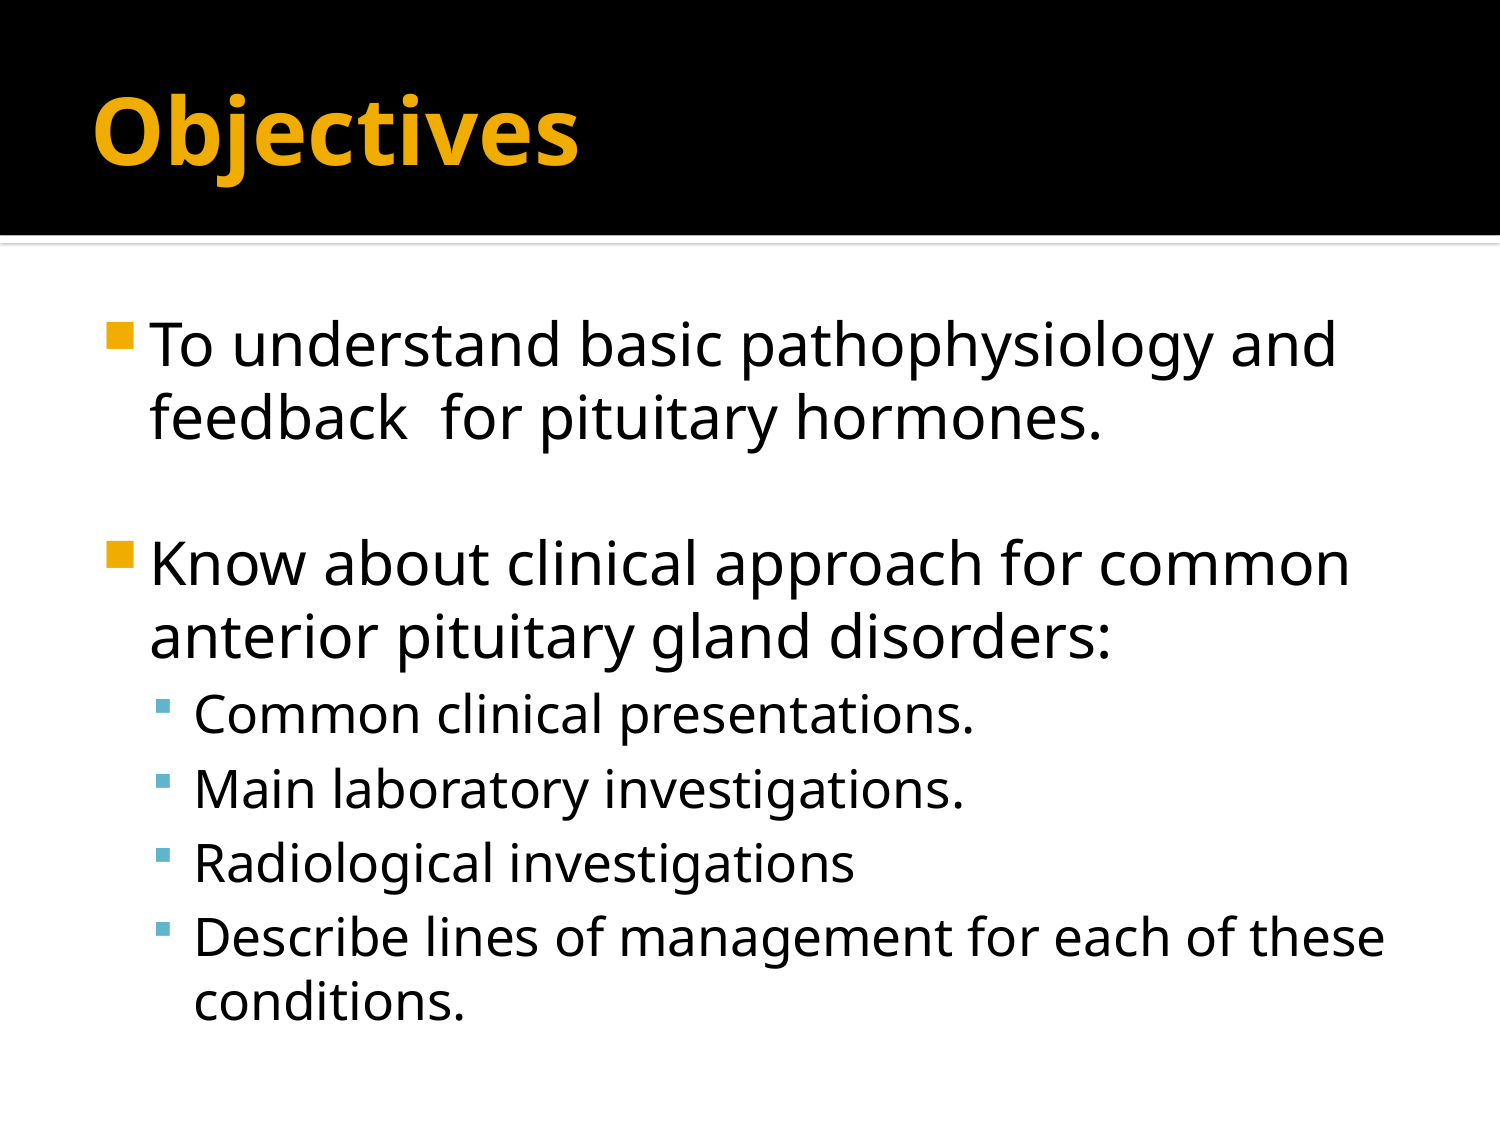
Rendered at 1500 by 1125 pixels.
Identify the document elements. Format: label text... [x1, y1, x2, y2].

title Objectives [75, 25, 1425, 231]
list To understand basic pathophysiology and feedback for pituitary hormones. Know about clinical approach for common anterior pituitary gland disorders: Common clinical presentations. Main laboratory investigations. Radiological investigations Describe lines of management for each of these conditions. [75, 291, 1425, 1050]
